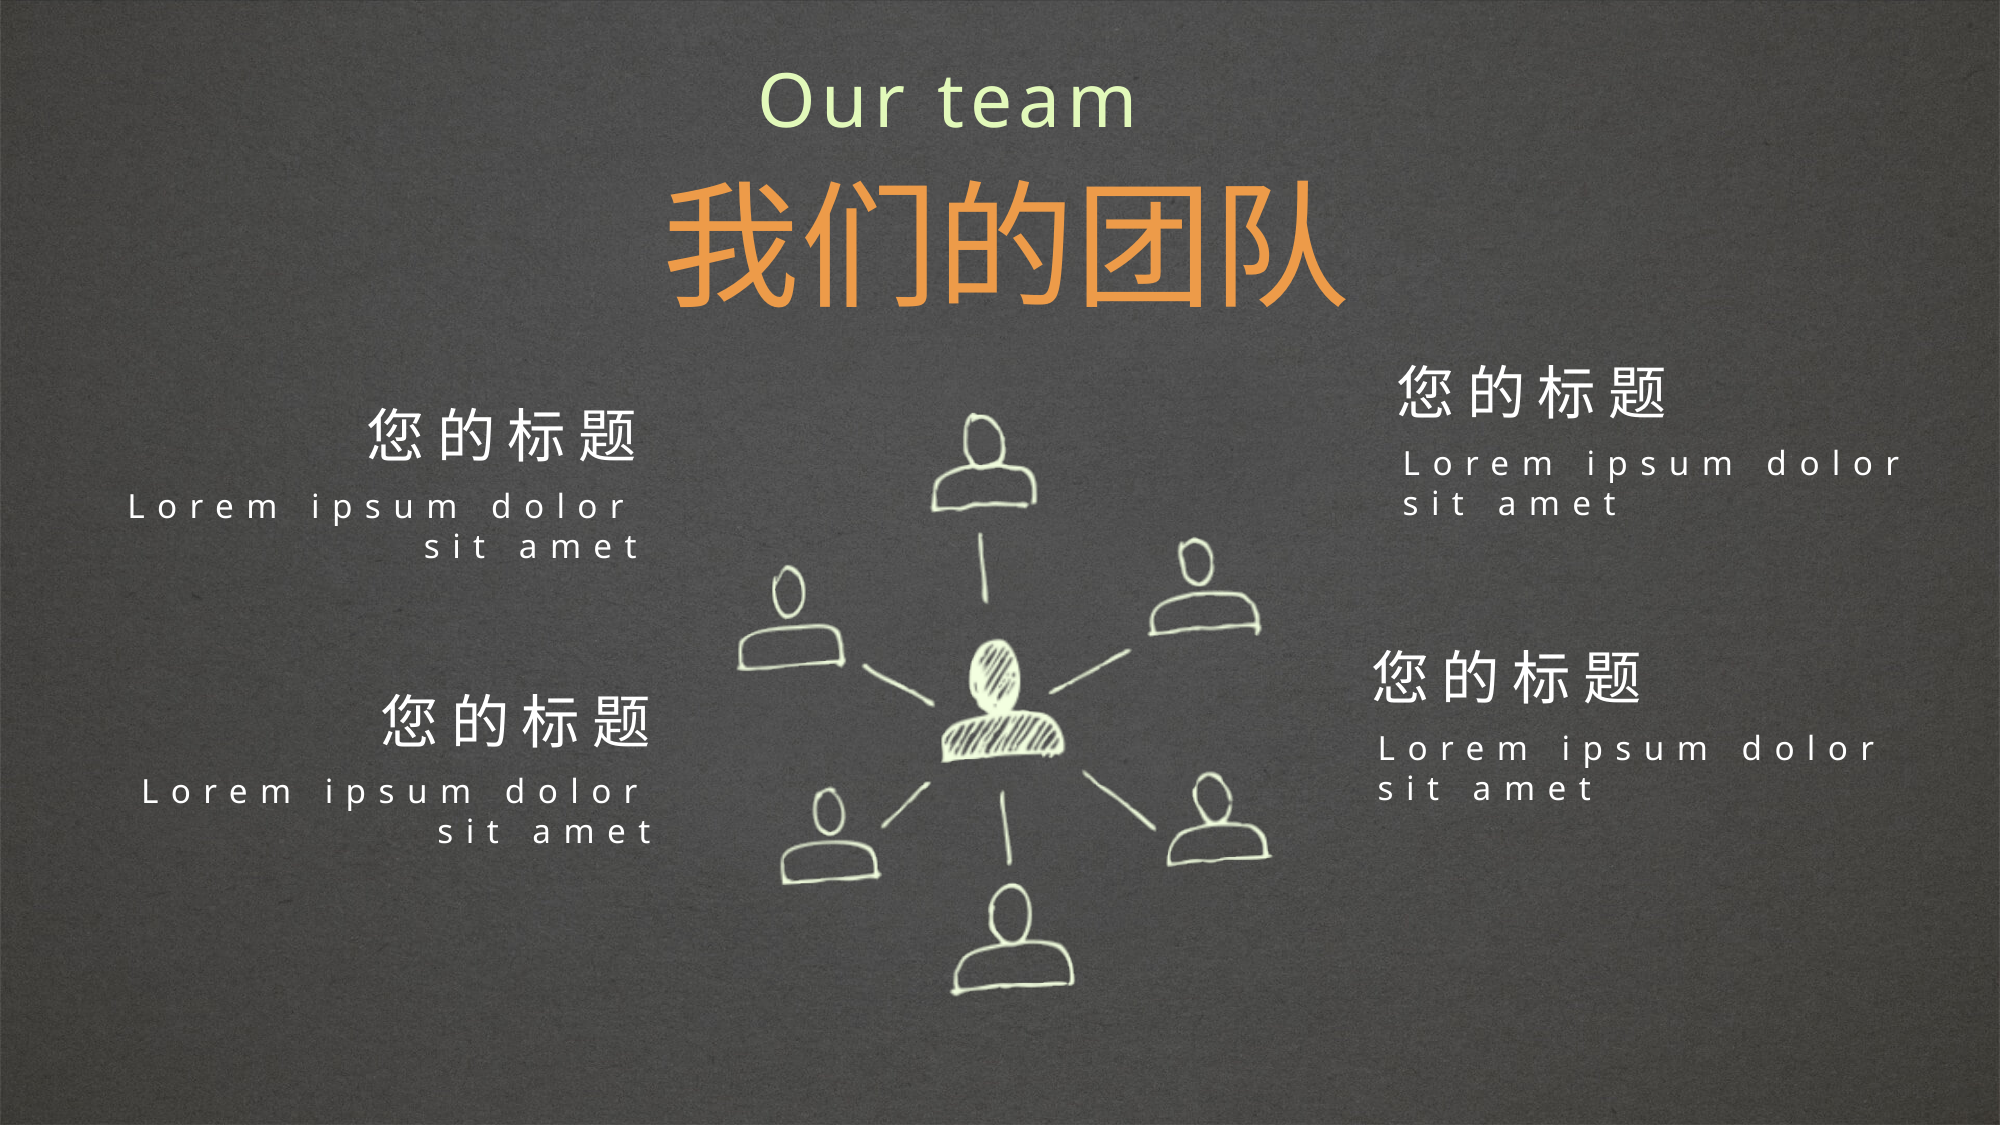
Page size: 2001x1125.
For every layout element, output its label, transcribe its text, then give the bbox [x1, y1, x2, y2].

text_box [78, 677, 666, 859]
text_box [1381, 349, 1976, 531]
text_box 我们的团队 [648, 151, 1531, 332]
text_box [1356, 634, 1951, 817]
picture [0, 0, 2000, 1125]
text_box Our team [742, 0, 2000, 150]
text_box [64, 392, 652, 574]
